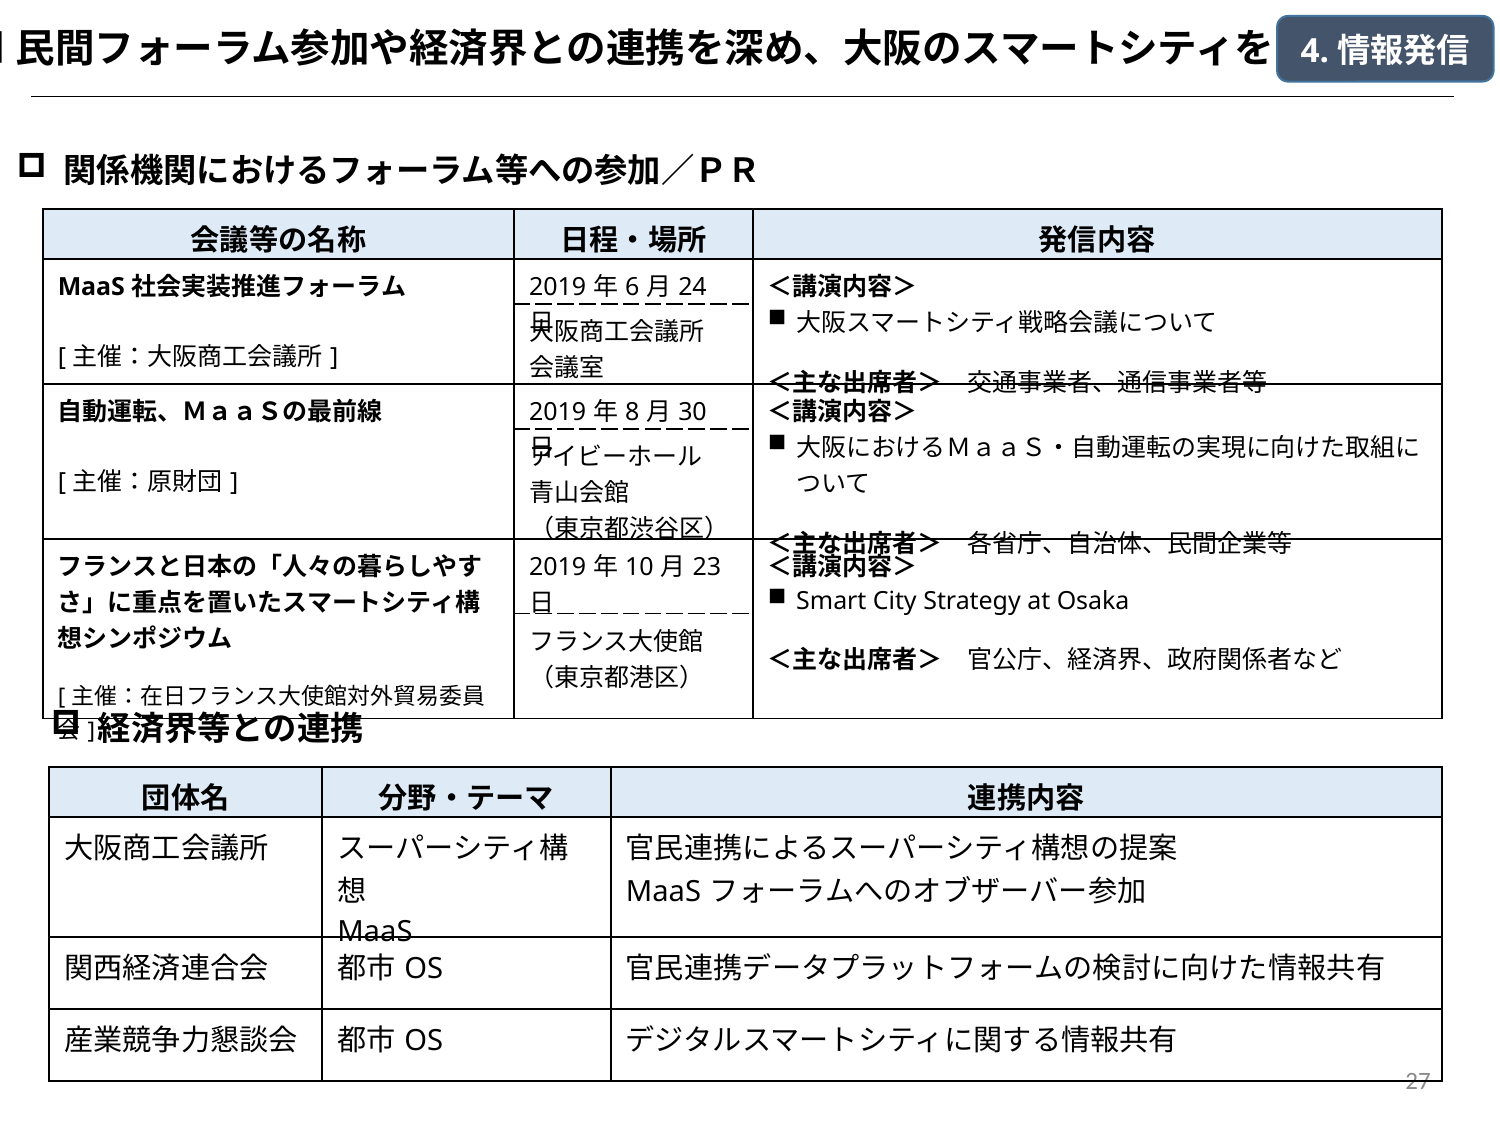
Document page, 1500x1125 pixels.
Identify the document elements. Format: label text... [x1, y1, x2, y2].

table_cell 自動運転、ＭａａＳの最前線 [主催：原財団] [44, 385, 513, 538]
text_box 関係機関におけるフォーラム等への参加／ＰＲ [2, 142, 776, 197]
table_cell ＜講演内容＞ 大阪におけるＭａａＳ・自動運転の実現に向けた取組について ＜主な出席者＞ 各省庁、自治体、民間企業等 [754, 385, 1441, 538]
table_header 発信内容 [754, 210, 1441, 258]
table_cell 官民連携によるスーパーシティ構想の提案 MaaSフォーラムへのオブザーバー参加 [612, 818, 1441, 936]
table_cell 産業競争力懇談会 [50, 1010, 321, 1080]
table_header 会議等の名称 [44, 210, 513, 258]
table_cell フランスと日本の「人々の暮らしやすさ」に重点を置いたスマートシティ構想シンポジウム [主催：在日フランス大使館対外貿易委員会] [44, 540, 513, 718]
slide_number 27 [1108, 1049, 1446, 1109]
table_header 日程・場所 [515, 210, 752, 258]
table_cell 関西経済連合会 [50, 938, 321, 1008]
table_cell スーパーシティ構想 MaaS [323, 818, 610, 936]
table_cell デジタルスマートシティに関する情報共有 [612, 1010, 1441, 1080]
table_cell ＜講演内容＞ 大阪スマートシティ戦略会議について ＜主な出席者＞ 交通事業者、通信事業者等 [754, 260, 1441, 383]
text_box 4.情報発信 [1276, 14, 1495, 83]
table_cell 2019年6月24日 [515, 260, 752, 304]
table_cell アイビーホール 青山会館 （東京都渋谷区） [515, 429, 752, 538]
table_cell 2019年10月23日 [515, 540, 752, 614]
table_cell 都市OS [323, 1010, 610, 1080]
text_box 経済界等との連携 [36, 699, 379, 754]
table_cell 都市OS [323, 938, 610, 1008]
table_header 団体名 [50, 768, 321, 816]
table_cell フランス大使館 （東京都港区） [515, 614, 752, 718]
table_cell 官民連携データプラットフォームの検討に向けた情報共有 [612, 938, 1441, 1008]
table_cell 2019年8月30日 [515, 385, 752, 429]
table_cell ＜講演内容＞ Smart City Strategy at Osaka ＜主な出席者＞ 官公庁、経済界、政府関係者など [754, 540, 1441, 718]
table_header 連携内容 [612, 768, 1441, 816]
table_cell 大阪商工会議所 [50, 818, 321, 936]
table_cell 大阪商工会議所 会議室 [515, 304, 752, 383]
text_box ■民間フォーラム参加や経済界との連携を深め、大阪のスマートシティをPR [0, 15, 1283, 78]
table_header 分野・テーマ [323, 768, 610, 816]
table_cell MaaS社会実装推進フォーラム [主催：大阪商工会議所] [44, 260, 513, 383]
